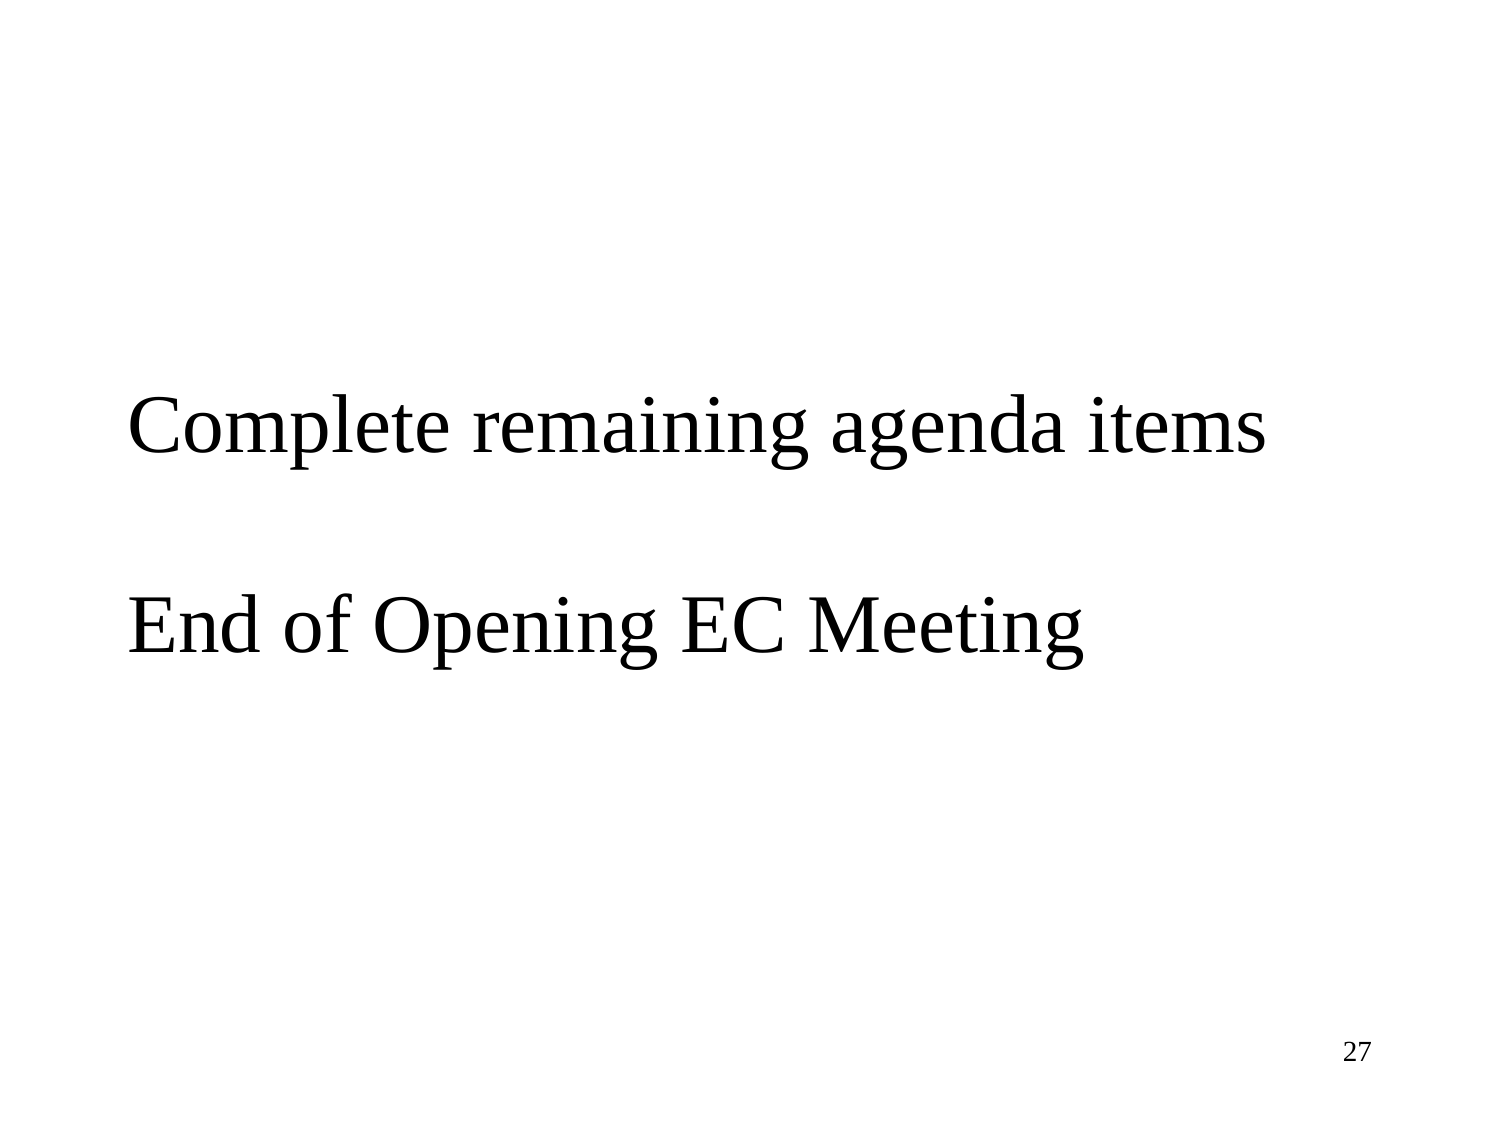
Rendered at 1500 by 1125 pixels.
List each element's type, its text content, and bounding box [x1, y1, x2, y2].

slide_number 27 [1074, 1024, 1388, 1101]
title Complete remaining agenda items End of Opening EC Meeting [112, 324, 1388, 513]
